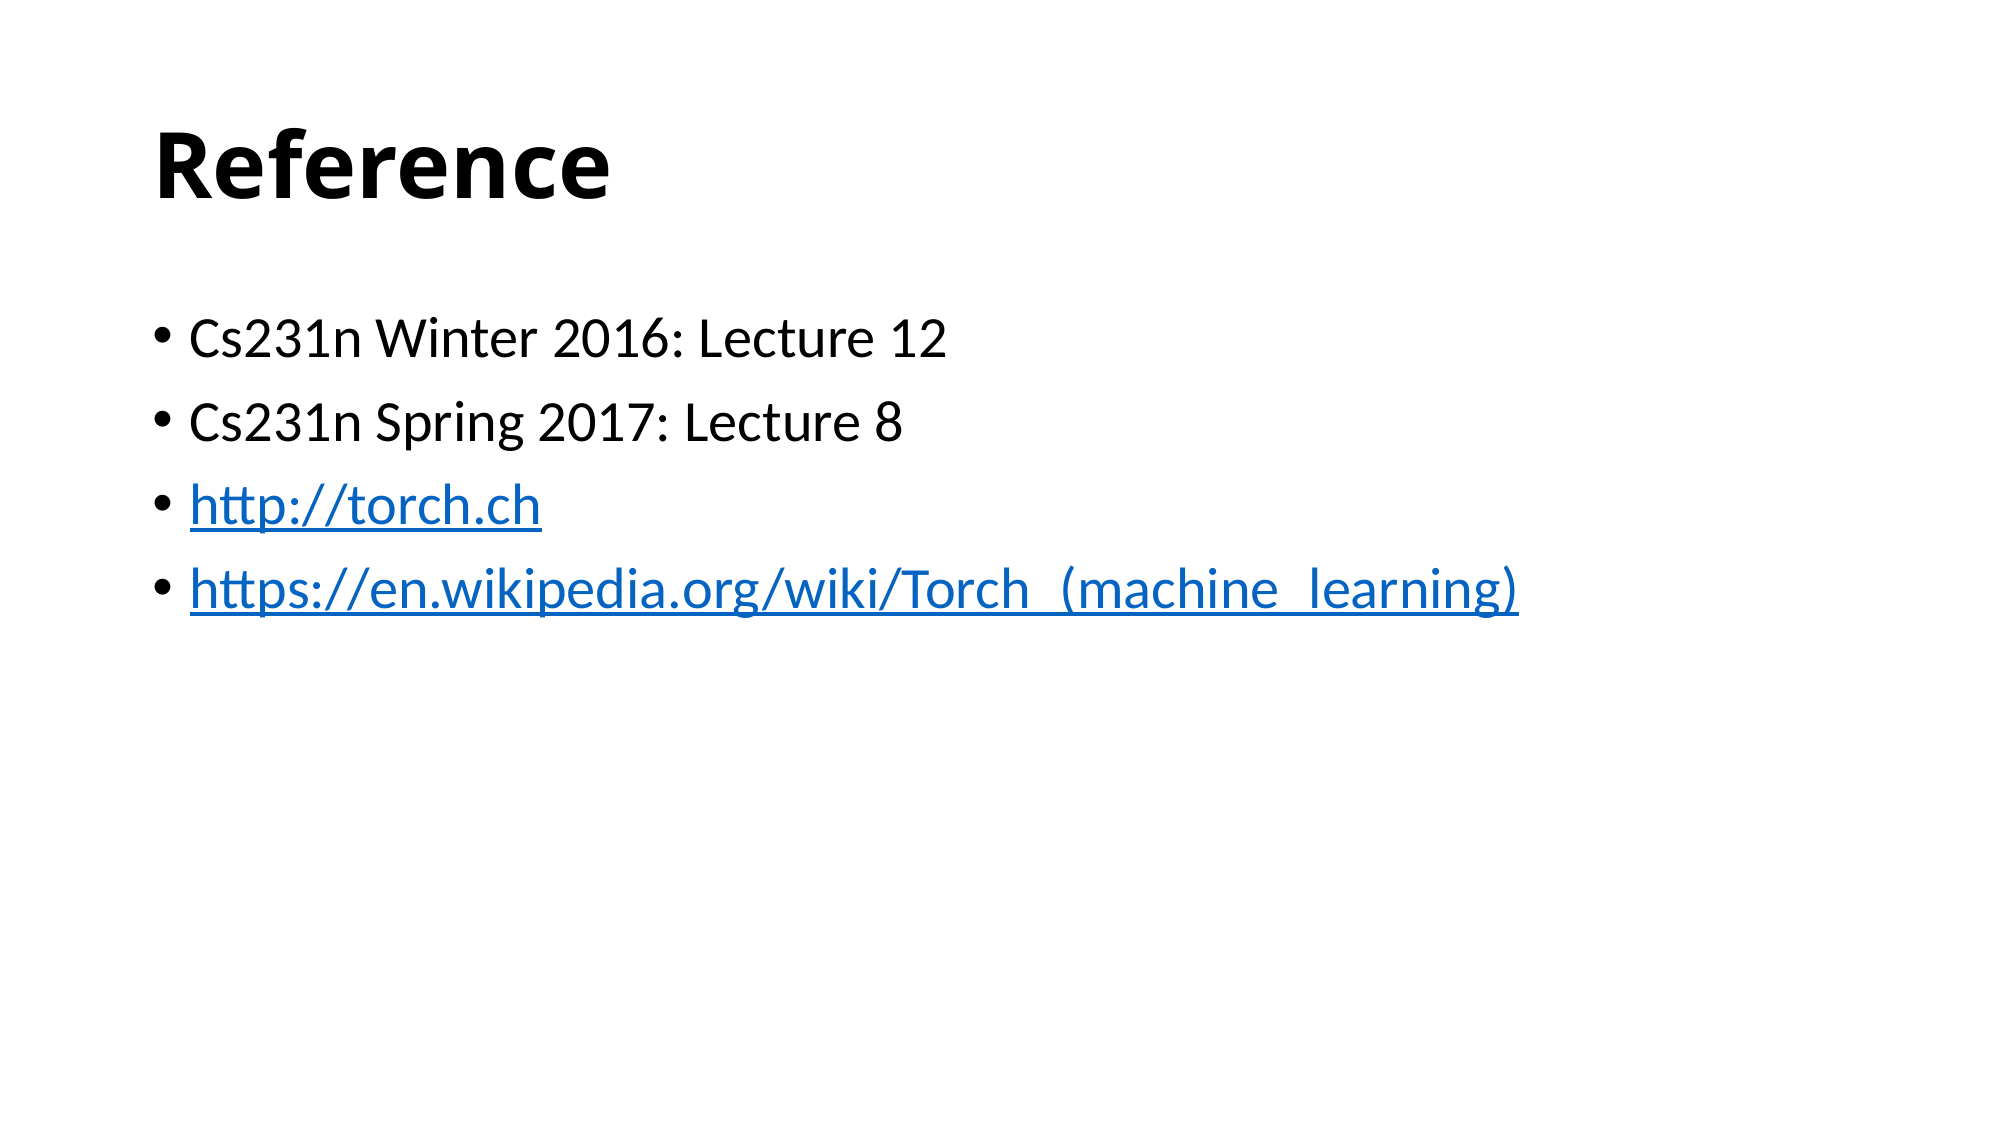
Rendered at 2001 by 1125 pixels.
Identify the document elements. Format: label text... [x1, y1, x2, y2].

title Reference [137, 59, 1863, 278]
list Cs231n Winter 2016: Lecture 12 Cs231n Spring 2017: Lecture 8 http://torch.ch https://en.wikipedia.org/wiki/Torch_(machine_learning) [137, 299, 1863, 1014]
